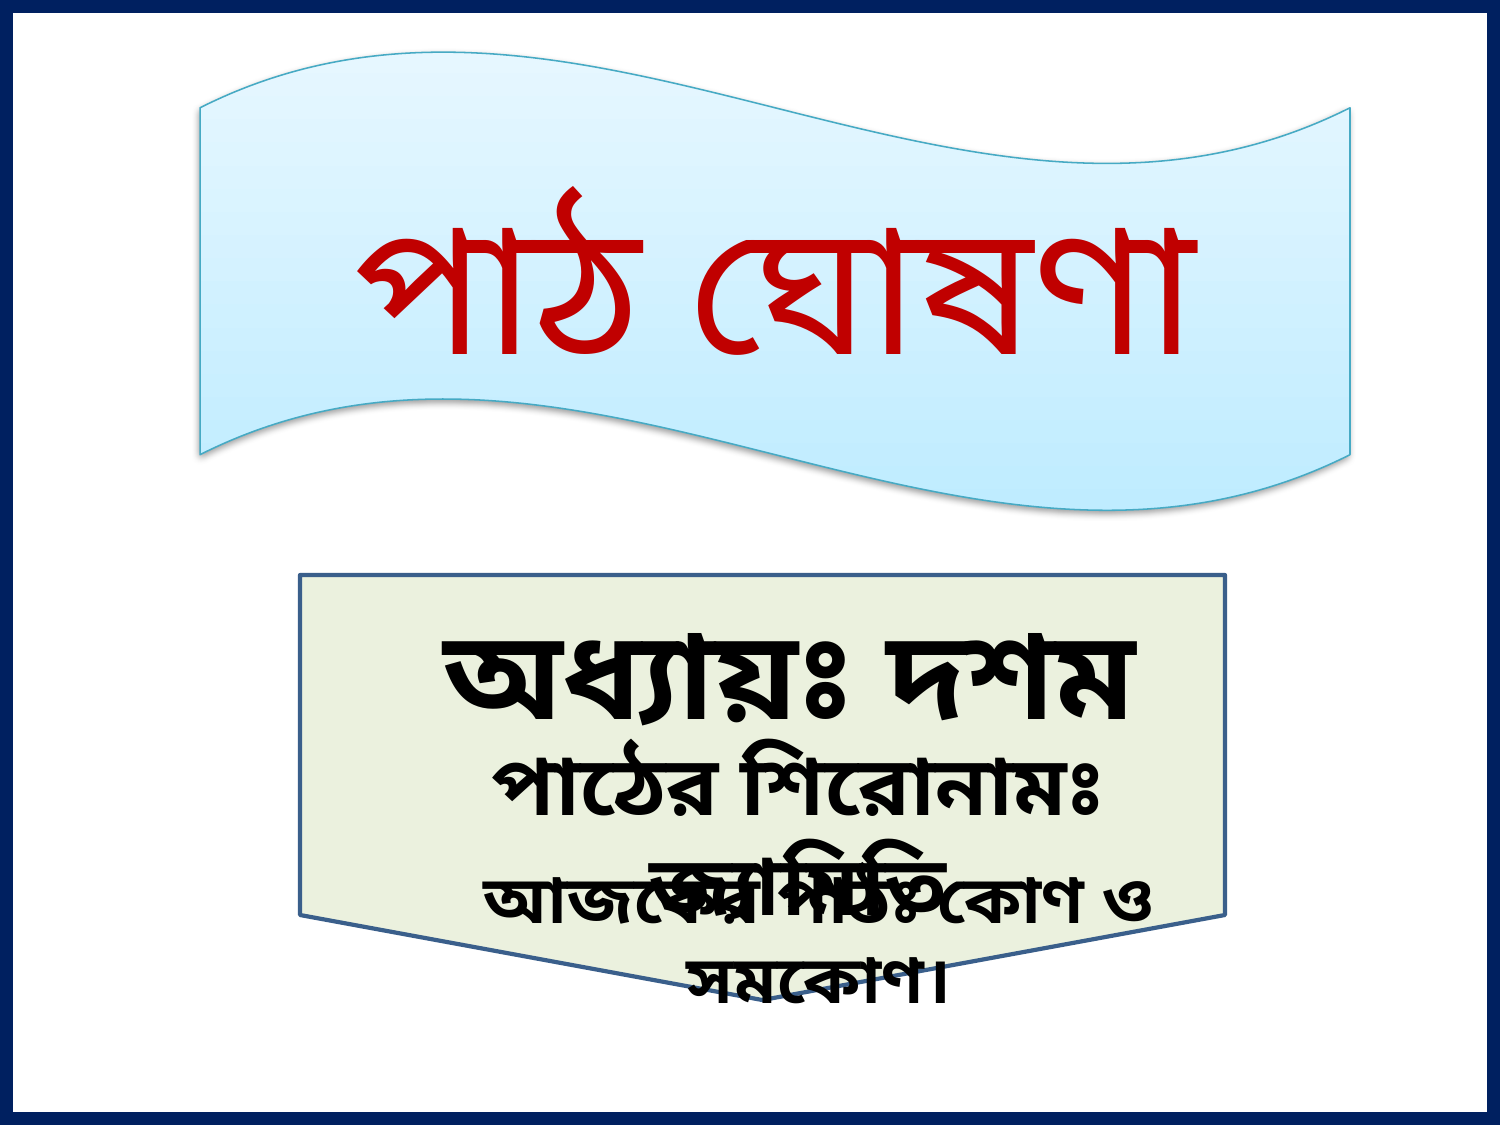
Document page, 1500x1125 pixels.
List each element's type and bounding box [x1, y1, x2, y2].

text_box [0, 0, 1500, 1125]
text_box [299, 574, 1226, 1001]
